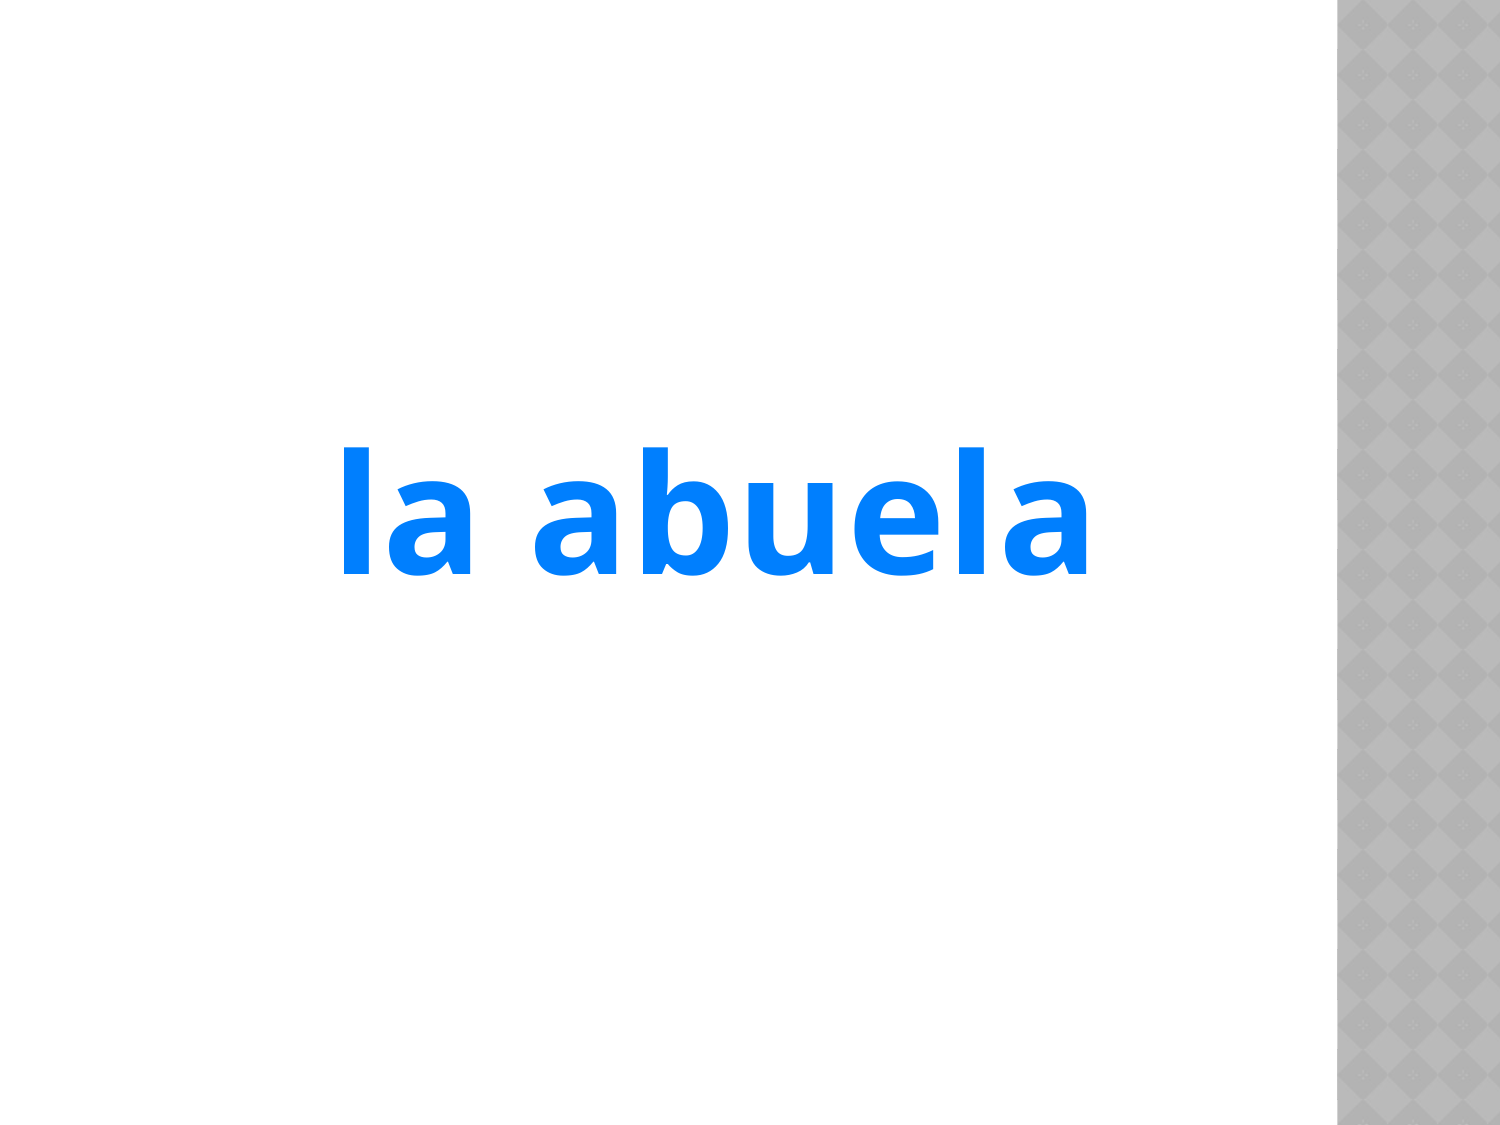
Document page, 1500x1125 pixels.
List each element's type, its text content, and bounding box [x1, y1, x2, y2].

text_box la abuela [316, 399, 1116, 615]
